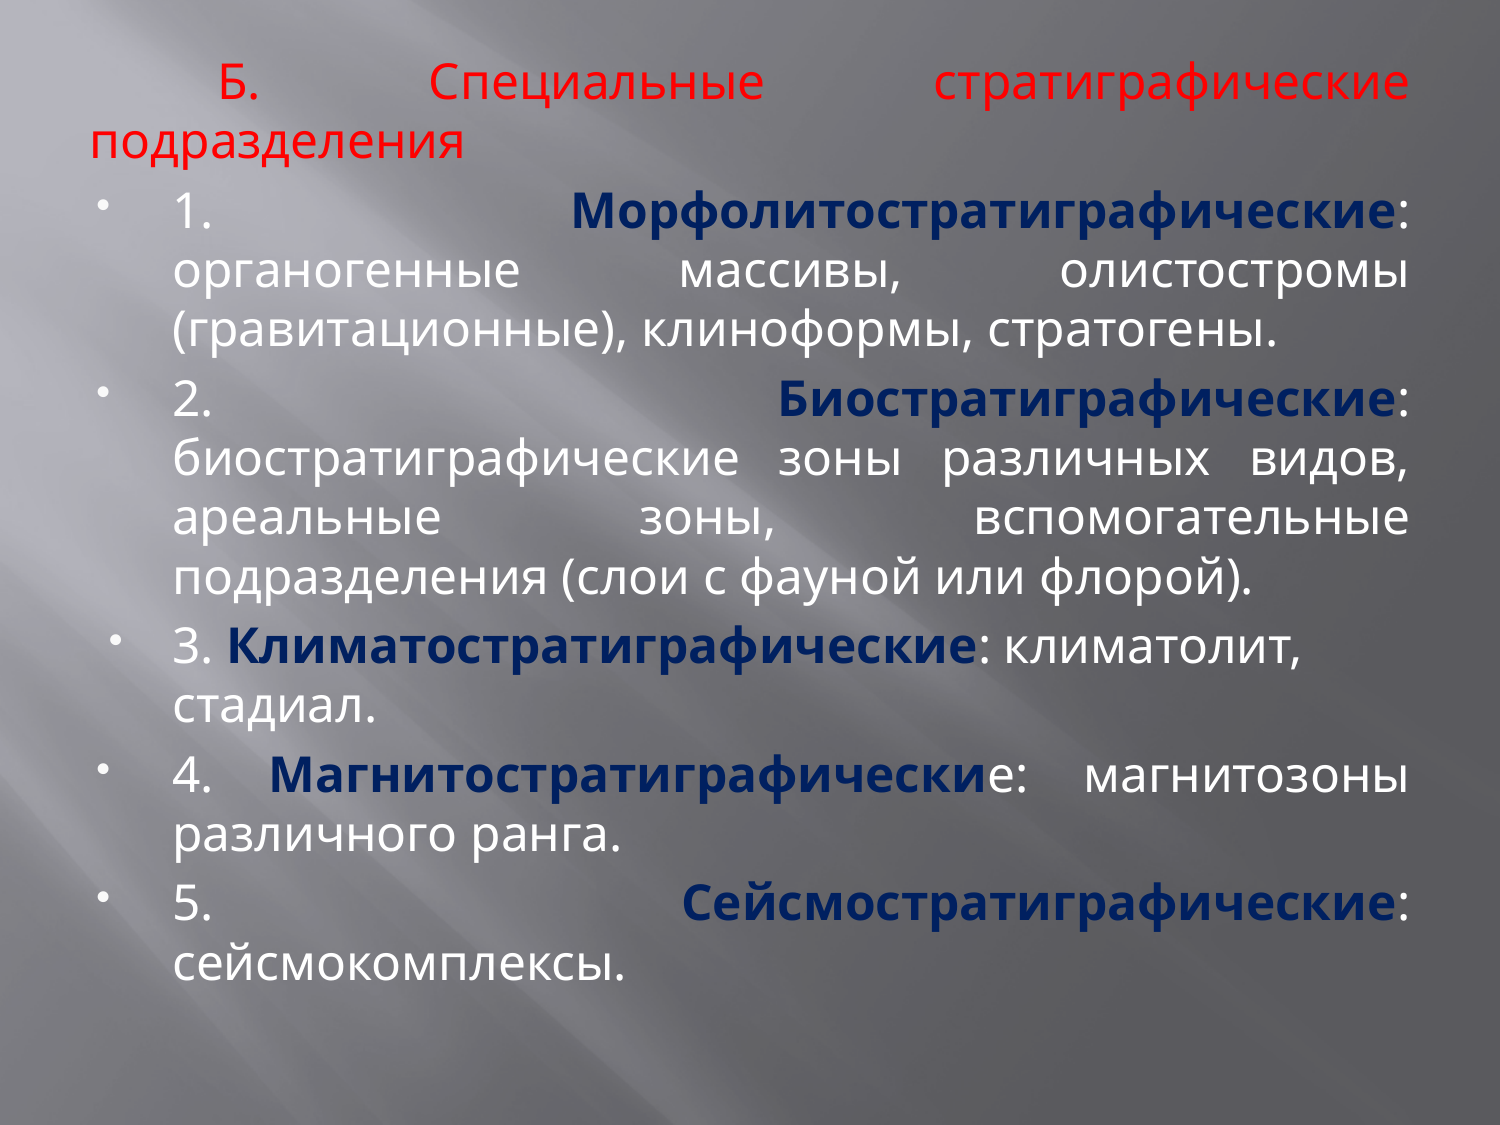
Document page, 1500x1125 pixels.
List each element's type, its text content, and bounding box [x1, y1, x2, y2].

list Б. Специальные стратиграфические подразделения 1. Морфолитостратиграфические: органогенные массивы, олистостромы (гравитационные), клиноформы, стратогены. 2. Биостратиграфические: биостратиграфические зоны различных видов, ареальные зоны, вспомогательные подразделения (слои с фауной или флорой). 3. Климатостратиграфические: климатолит, стадиал. 4. Магнитостратиграфические: магнитозоны различного ранга. 5. Сейсмостратиграфические: сейсмокомплексы. [75, 42, 1425, 1005]
